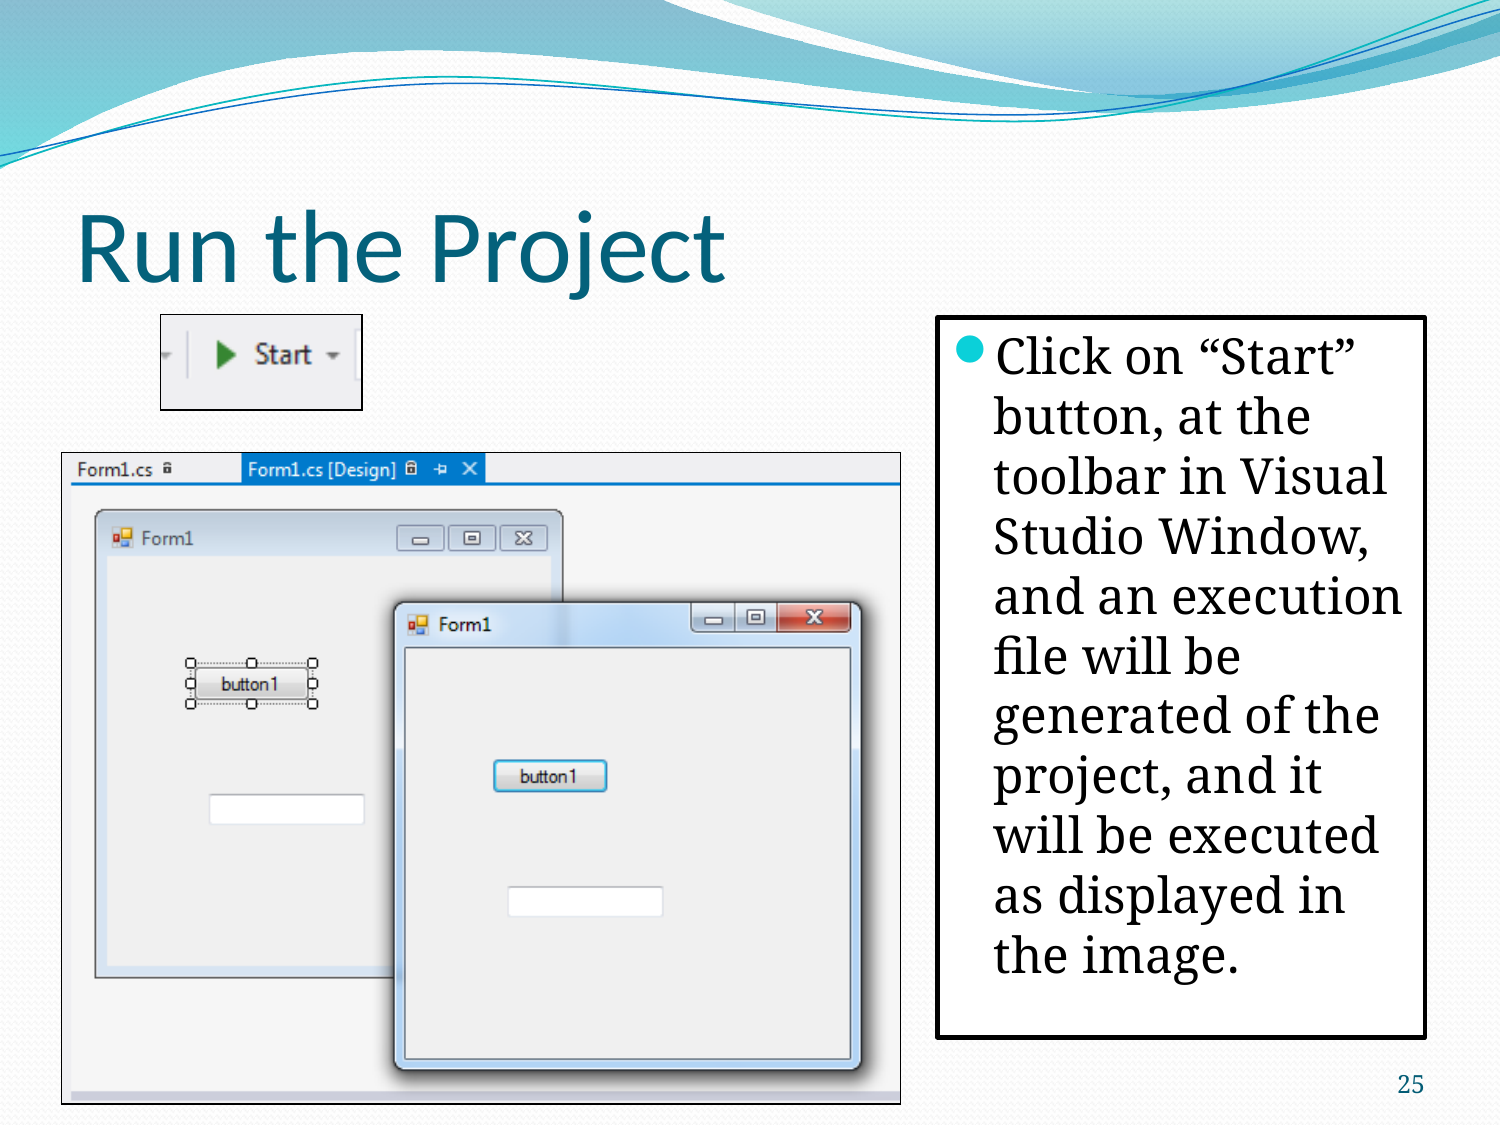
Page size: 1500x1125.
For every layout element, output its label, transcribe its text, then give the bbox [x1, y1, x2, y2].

list Click on “Start” button, at the toolbar in Visual Studio Window, and an execution file will be generated of the project, and it will be executed as displayed in the image. [935, 315, 1427, 1040]
picture [62, 452, 901, 1104]
picture [161, 315, 362, 410]
title Run the Project [75, 115, 1425, 303]
slide_number 25 [1299, 1042, 1425, 1103]
